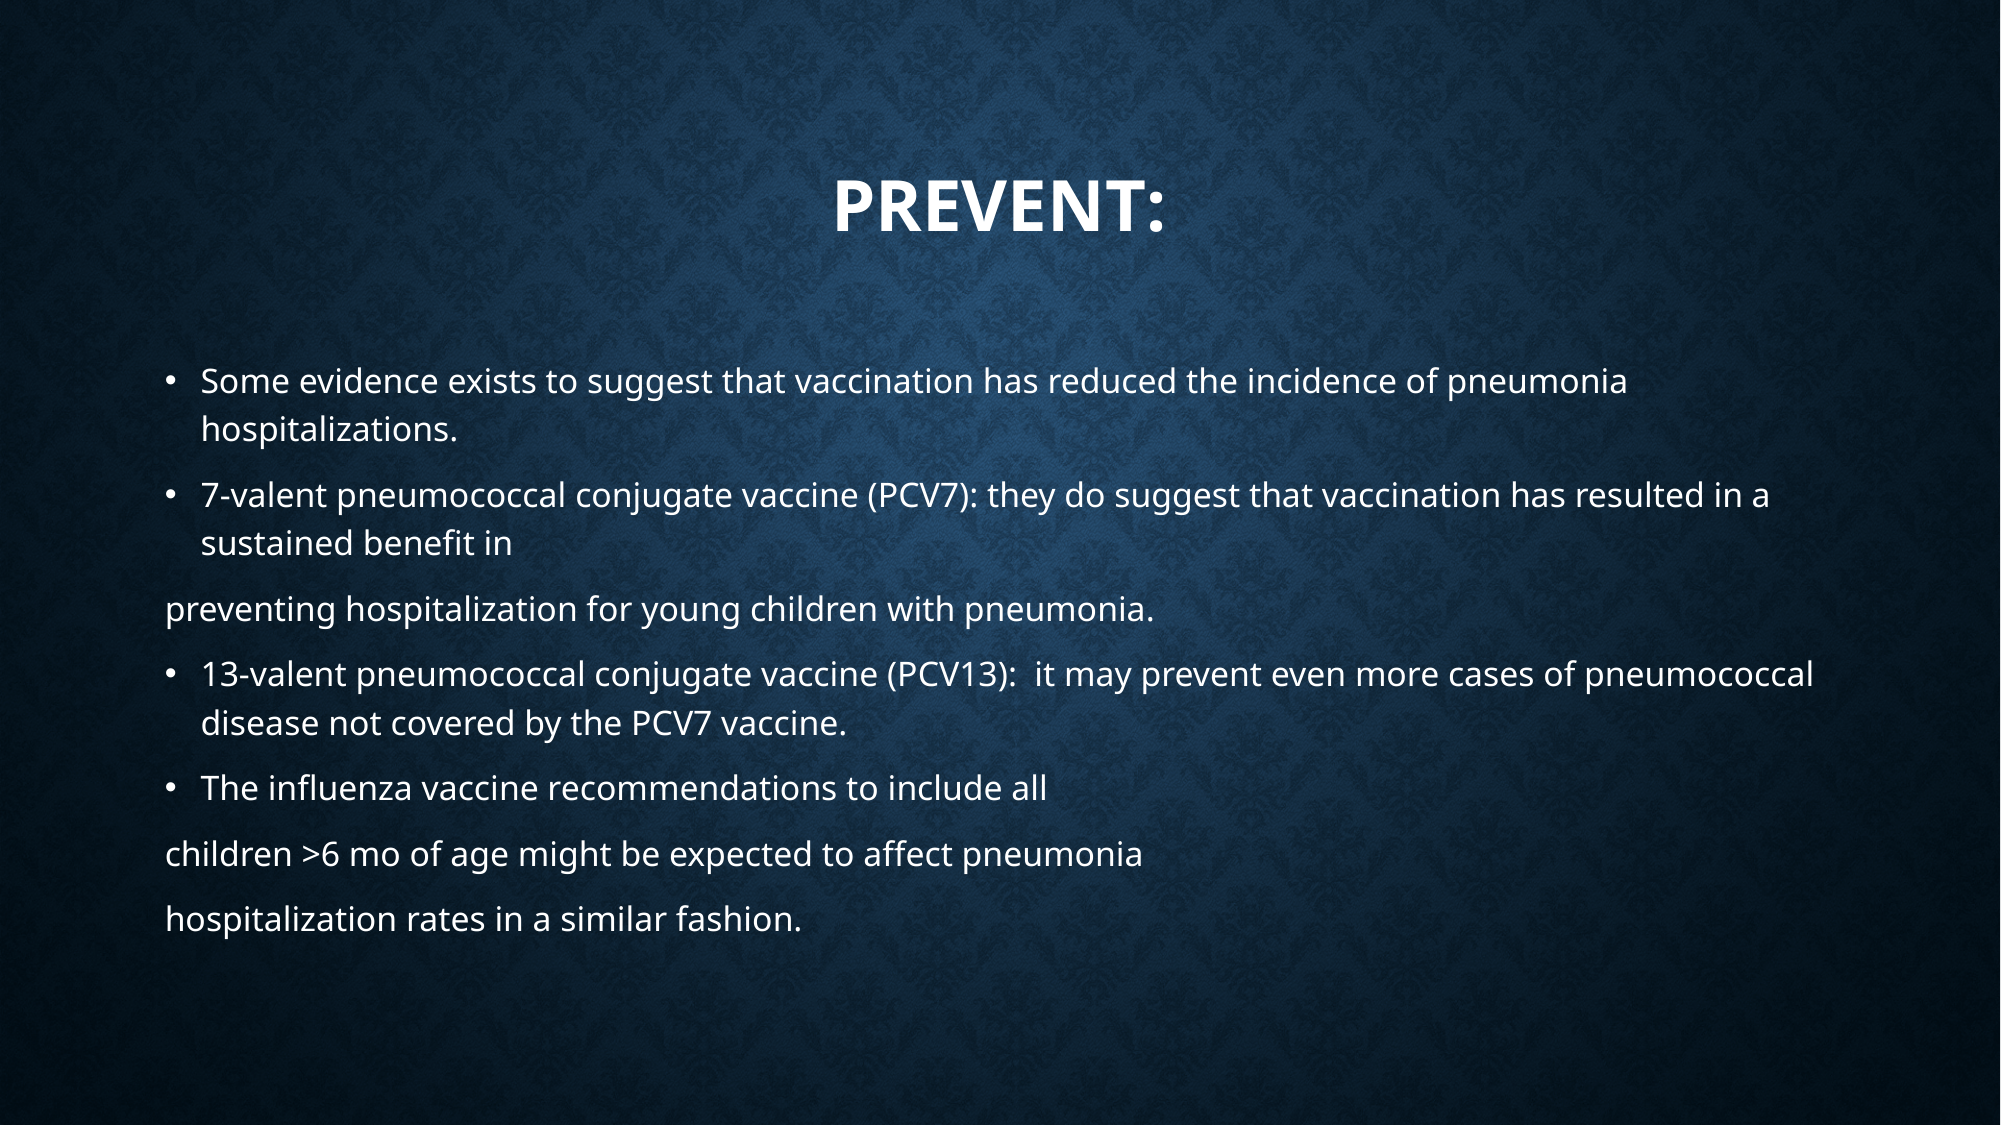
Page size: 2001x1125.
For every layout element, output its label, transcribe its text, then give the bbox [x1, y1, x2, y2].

list Some evidence exists to suggest that vaccination has reduced the incidence of pneumonia hospitalizations. 7-valent pneumococcal conjugate vaccine (PCV7): they do suggest that vaccination has resulted in a sustained benefit in preventing hospitalization for young children with pneumonia. 13-valent pneumococcal conjugate vaccine (PCV13): it may prevent even more cases of pneumococcal disease not covered by the PCV7 vaccine. The influenza vaccine recommendations to include all children >6 mo of age might be expected to affect pneumonia hospitalization rates in a similar fashion. [149, 343, 1849, 950]
title Prevent: [149, 99, 1849, 318]
